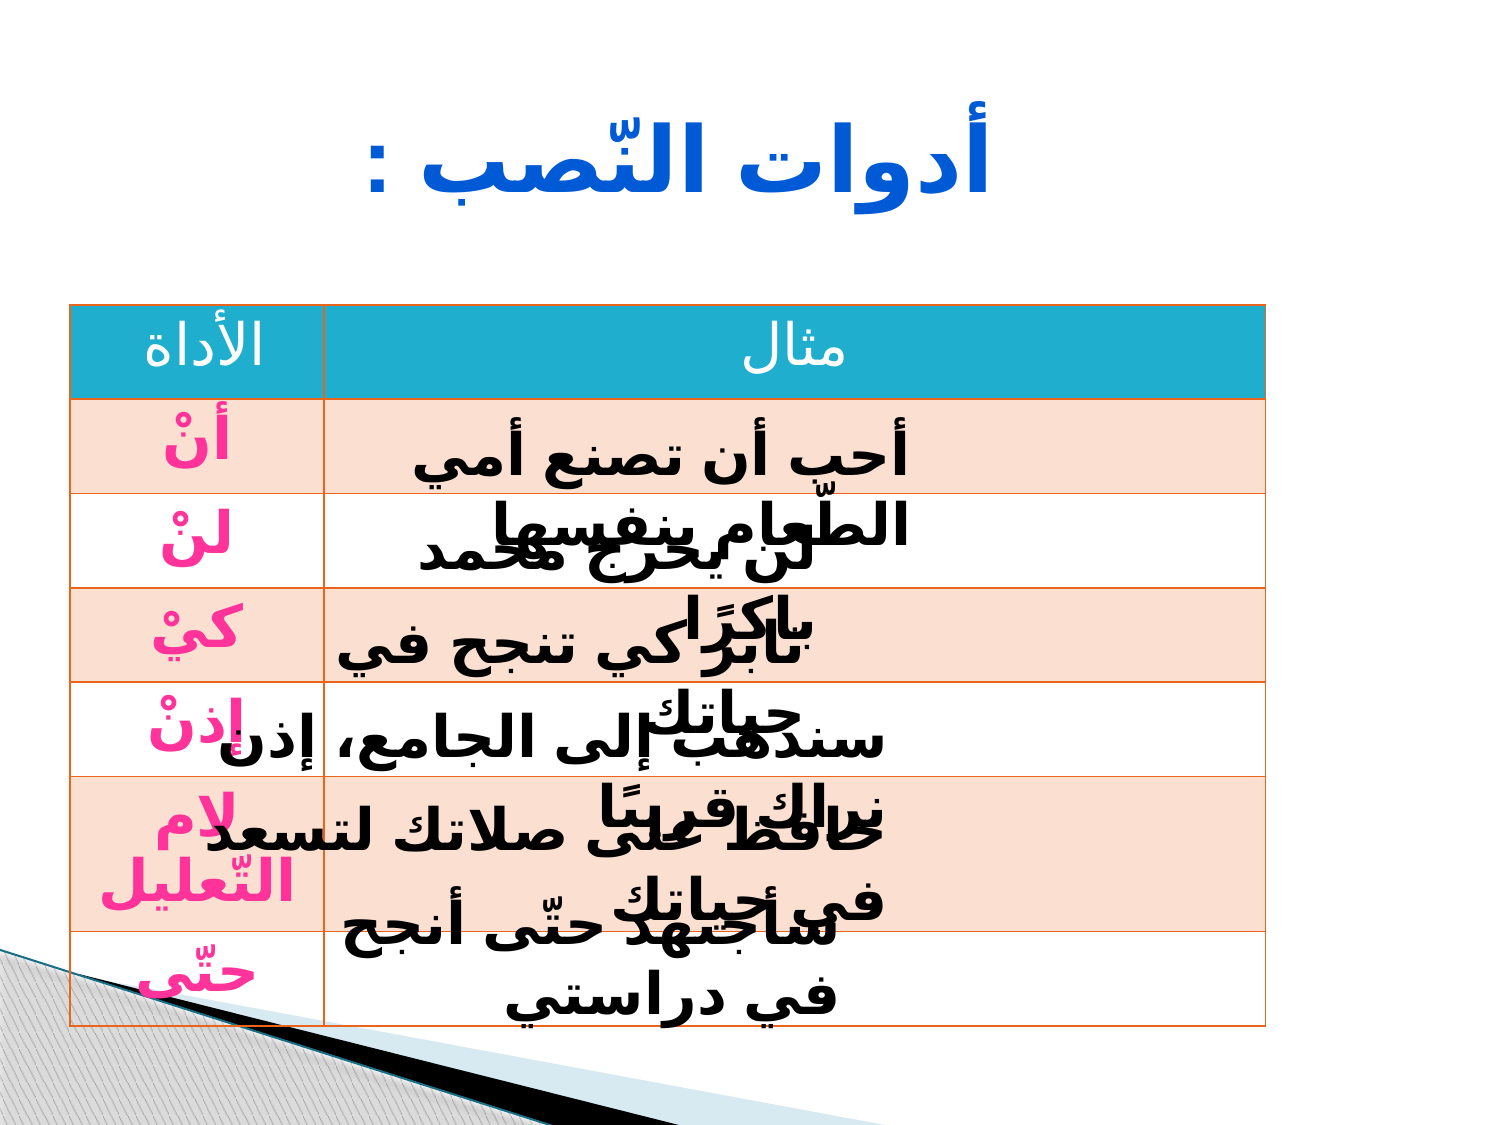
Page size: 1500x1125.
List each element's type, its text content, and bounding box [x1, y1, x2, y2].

text_box أحب أن تصنع أمي الطّعام بنفسها [187, 410, 926, 565]
table_cell أنْ [71, 400, 323, 493]
table_cell [903, 777, 1265, 931]
text_box حافظ على صلاتك لتسعد في حياتك [140, 785, 903, 940]
table_cell لنْ [71, 494, 269, 587]
text_box أدوات النّصب : [322, 93, 1010, 219]
table_header مثال [325, 306, 1265, 398]
table_cell [325, 400, 1265, 493]
table_header الأداة [71, 306, 323, 398]
table_cell [832, 494, 1265, 587]
table_cell كيْ [71, 589, 304, 681]
text_box ثابر كي تنجح في حياتك [304, 659, 821, 691]
table_cell إذنْ [71, 683, 304, 776]
table_cell [856, 932, 1265, 1025]
table_cell لام التّعليل [71, 777, 152, 931]
text_box لن يخرج محمد باكرًا [269, 503, 832, 659]
text_box سنذهب إلى الجامع، إذن نراك قريبًا [152, 691, 903, 785]
text_box سأجتهد حتّى أنجح في دراستي [222, 878, 856, 1034]
table_cell [821, 589, 1265, 681]
table_cell [821, 683, 1265, 776]
table_cell حتّى [71, 932, 222, 1025]
